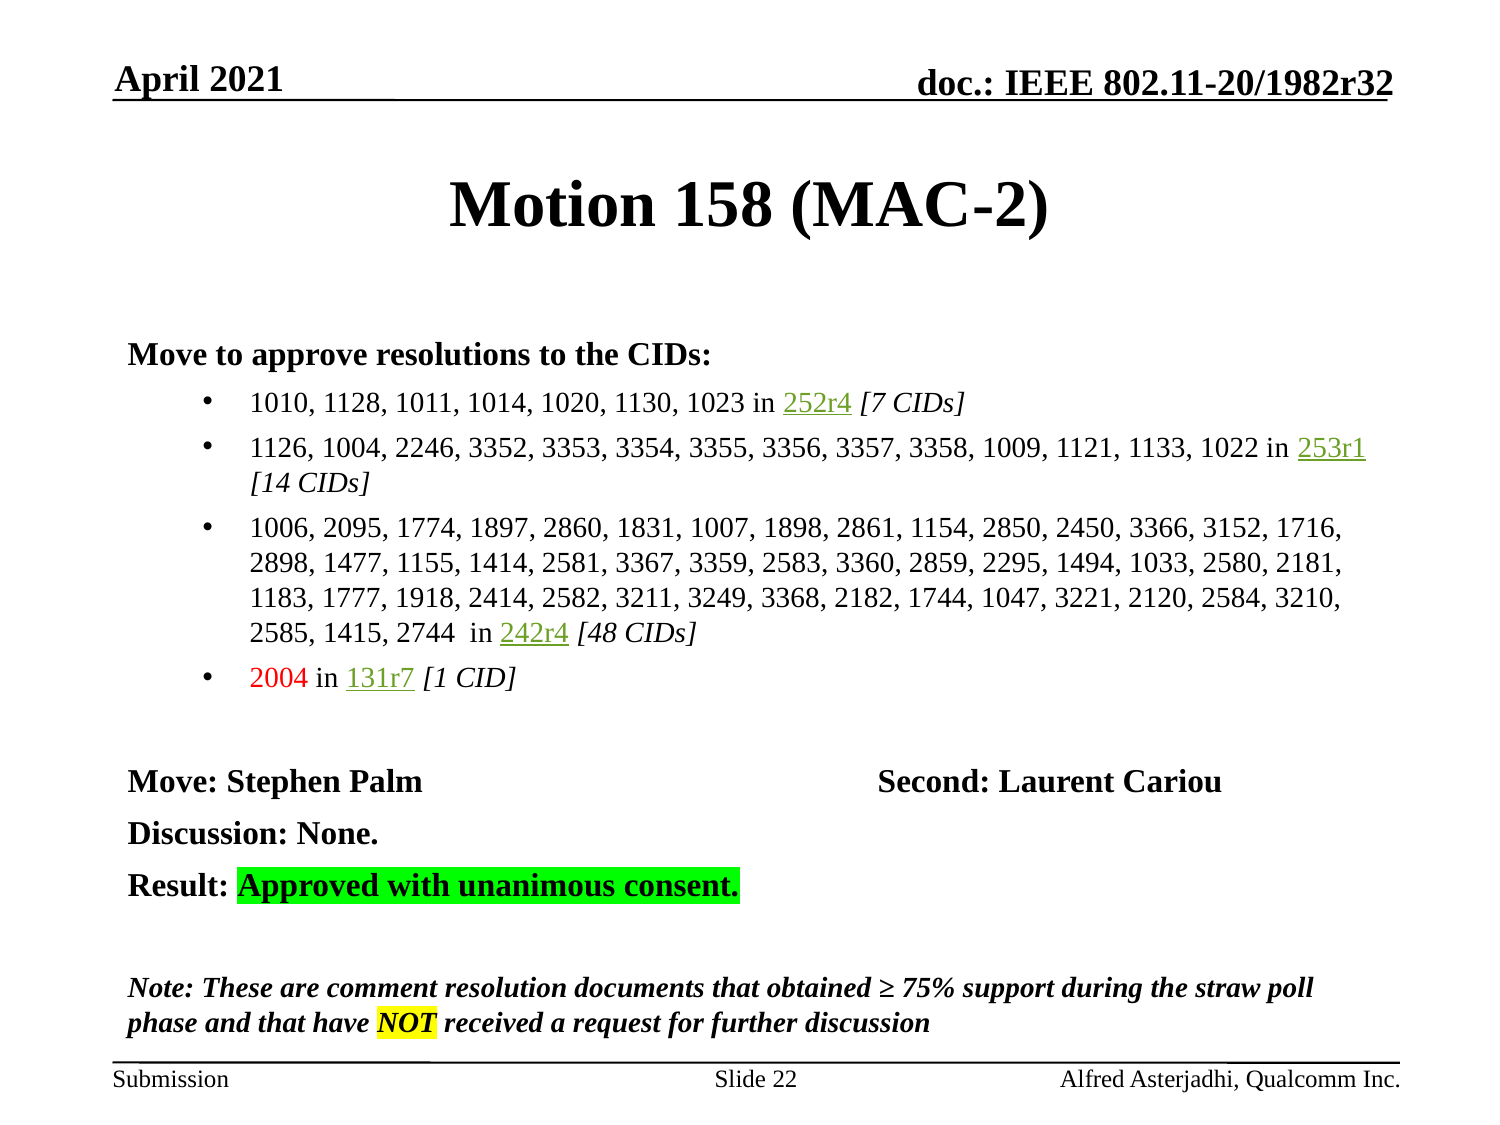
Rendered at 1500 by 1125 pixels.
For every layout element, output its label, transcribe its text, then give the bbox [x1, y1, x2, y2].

list Move to approve resolutions to the CIDs: 1010, 1128, 1011, 1014, 1020, 1130, 1023 in 252r4 [7 CIDs] 1126, 1004, 2246, 3352, 3353, 3354, 3355, 3356, 3357, 3358, 1009, 1121, 1133, 1022 in 253r1 [14 CIDs] 1006, 2095, 1774, 1897, 2860, 1831, 1007, 1898, 2861, 1154, 2850, 2450, 3366, 3152, 1716, 2898, 1477, 1155, 1414, 2581, 3367, 3359, 2583, 3360, 2859, 2295, 1494, 1033, 2580, 2181, 1183, 1777, 1918, 2414, 2582, 3211, 3249, 3368, 2182, 1744, 1047, 3221, 2120, 2584, 3210, 2585, 1415, 2744 in 242r4 [48 CIDs] 2004 in 131r7 [1 CID] Move: Stephen Palm Second: Laurent Cariou Discussion: None. Result: Approved with unanimous consent. Note: These are comment resolution documents that obtained ≥ 75% support during the straw poll phase and that have NOT received a request for further discussion [112, 324, 1388, 1063]
slide_number Slide 22 [712, 1061, 800, 1123]
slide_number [114, 54, 423, 100]
title Motion 158 (MAC-2) [112, 112, 1388, 288]
footer Alfred Asterjadhi, Qualcomm Inc. [878, 1061, 1402, 1093]
